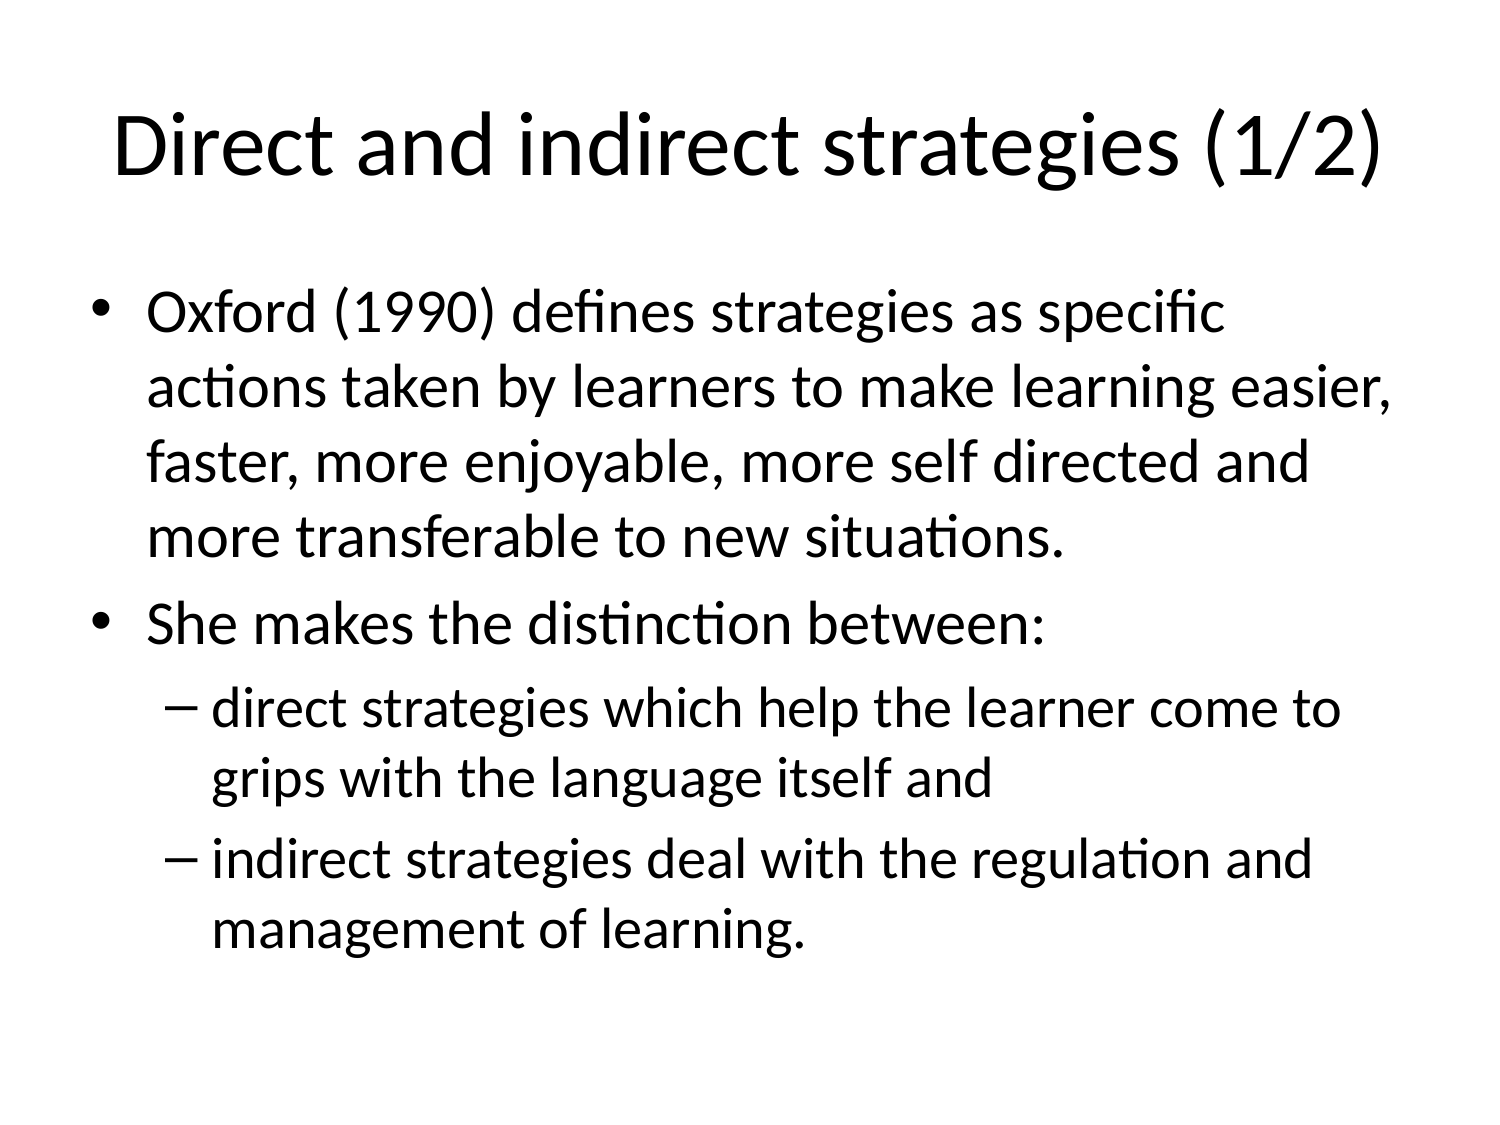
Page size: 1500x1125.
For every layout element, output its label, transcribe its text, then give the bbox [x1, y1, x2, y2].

list Oxford (1990) defines strategies as specific actions taken by learners to make learning easier, faster, more enjoyable, more self directed and more transferable to new situations. She makes the distinction between: direct strategies which help the learner come to grips with the language itself and indirect strategies deal with the regulation and management of learning. [75, 262, 1425, 1005]
title Direct and indirect strategies (1/2) [75, 45, 1425, 233]
